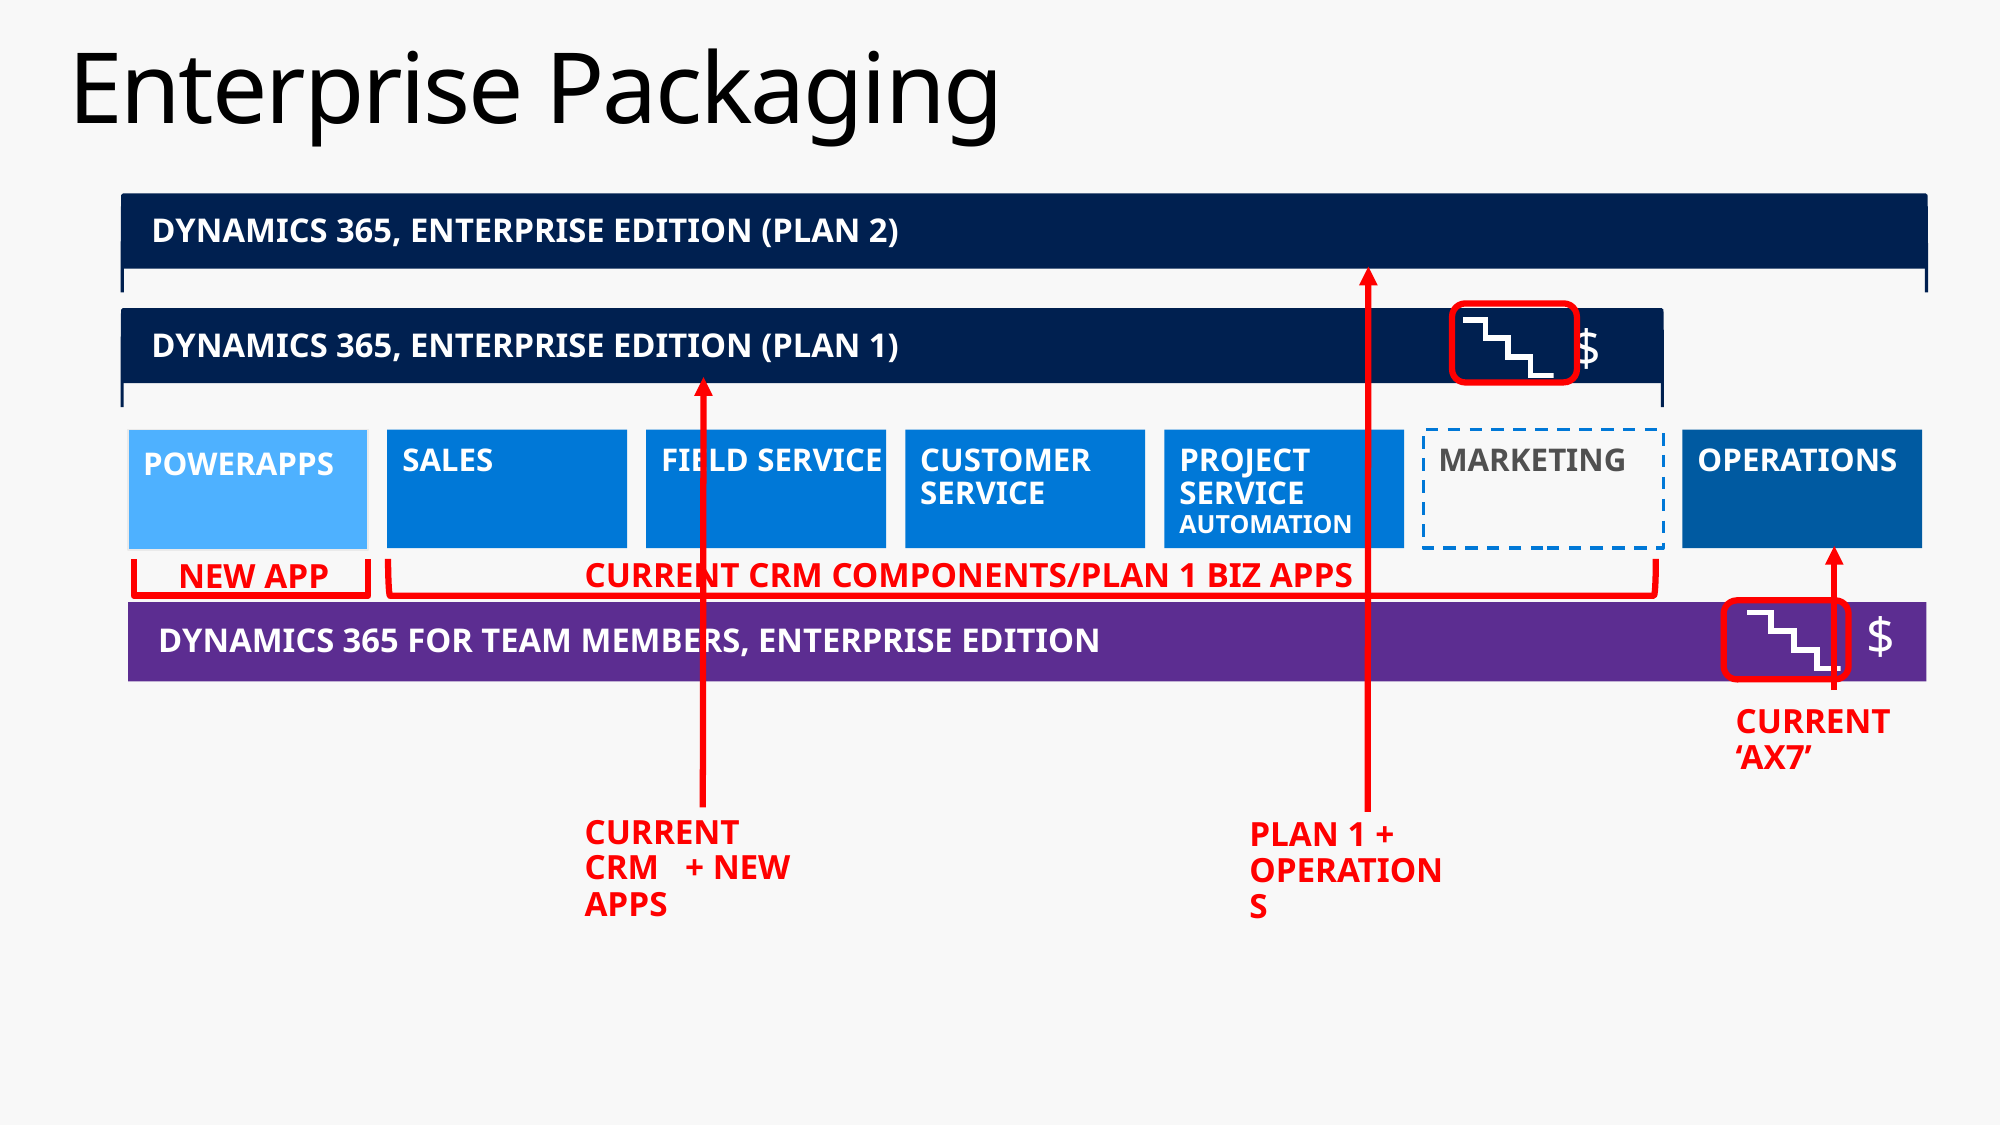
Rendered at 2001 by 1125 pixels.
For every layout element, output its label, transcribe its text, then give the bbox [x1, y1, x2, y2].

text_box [828, 544, 1219, 630]
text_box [387, 544, 554, 630]
title Enterprise Packaging [44, 23, 1957, 172]
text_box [1705, 545, 1964, 776]
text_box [1492, 544, 1657, 630]
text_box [133, 544, 369, 630]
text_box POWERAPPS [127, 429, 369, 551]
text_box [121, 194, 1927, 410]
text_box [1492, 429, 1664, 549]
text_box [386, 429, 554, 549]
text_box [828, 429, 1219, 544]
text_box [127, 601, 554, 682]
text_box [554, 376, 828, 954]
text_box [1219, 266, 1492, 998]
text_box OPERATIONS [1682, 429, 1923, 549]
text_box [1492, 601, 1705, 682]
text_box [828, 630, 1219, 682]
